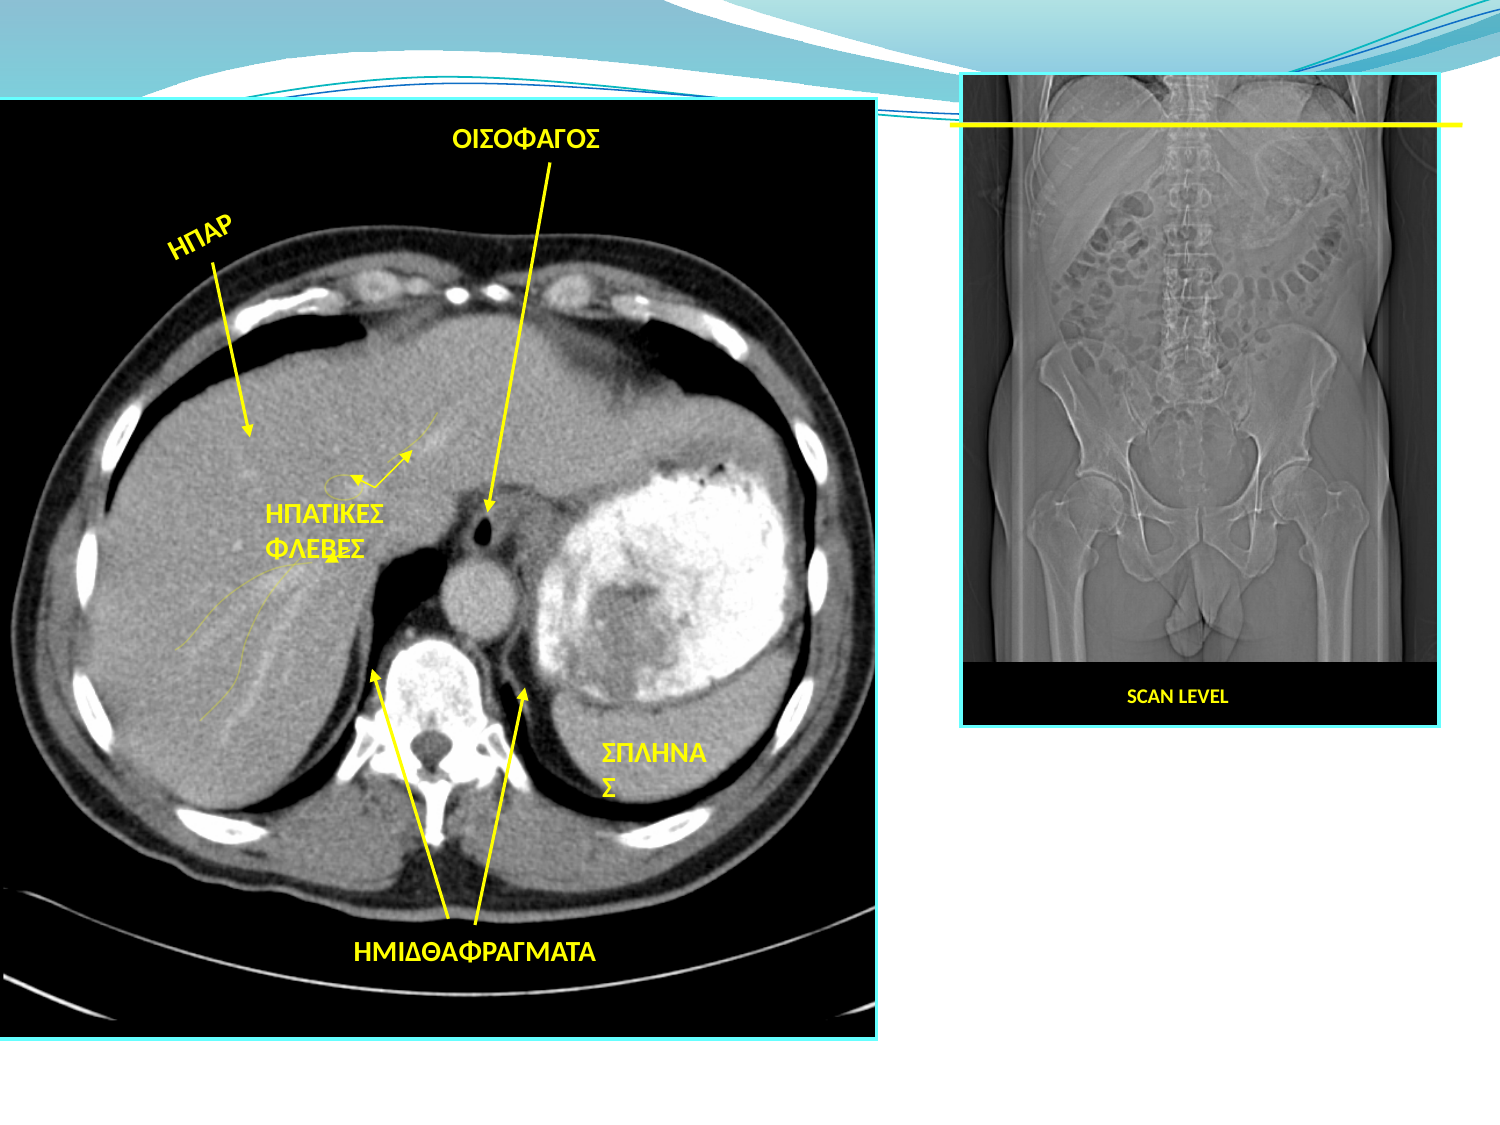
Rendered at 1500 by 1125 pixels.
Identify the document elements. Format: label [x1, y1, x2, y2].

picture [962, 74, 1438, 726]
picture [0, 99, 876, 1038]
